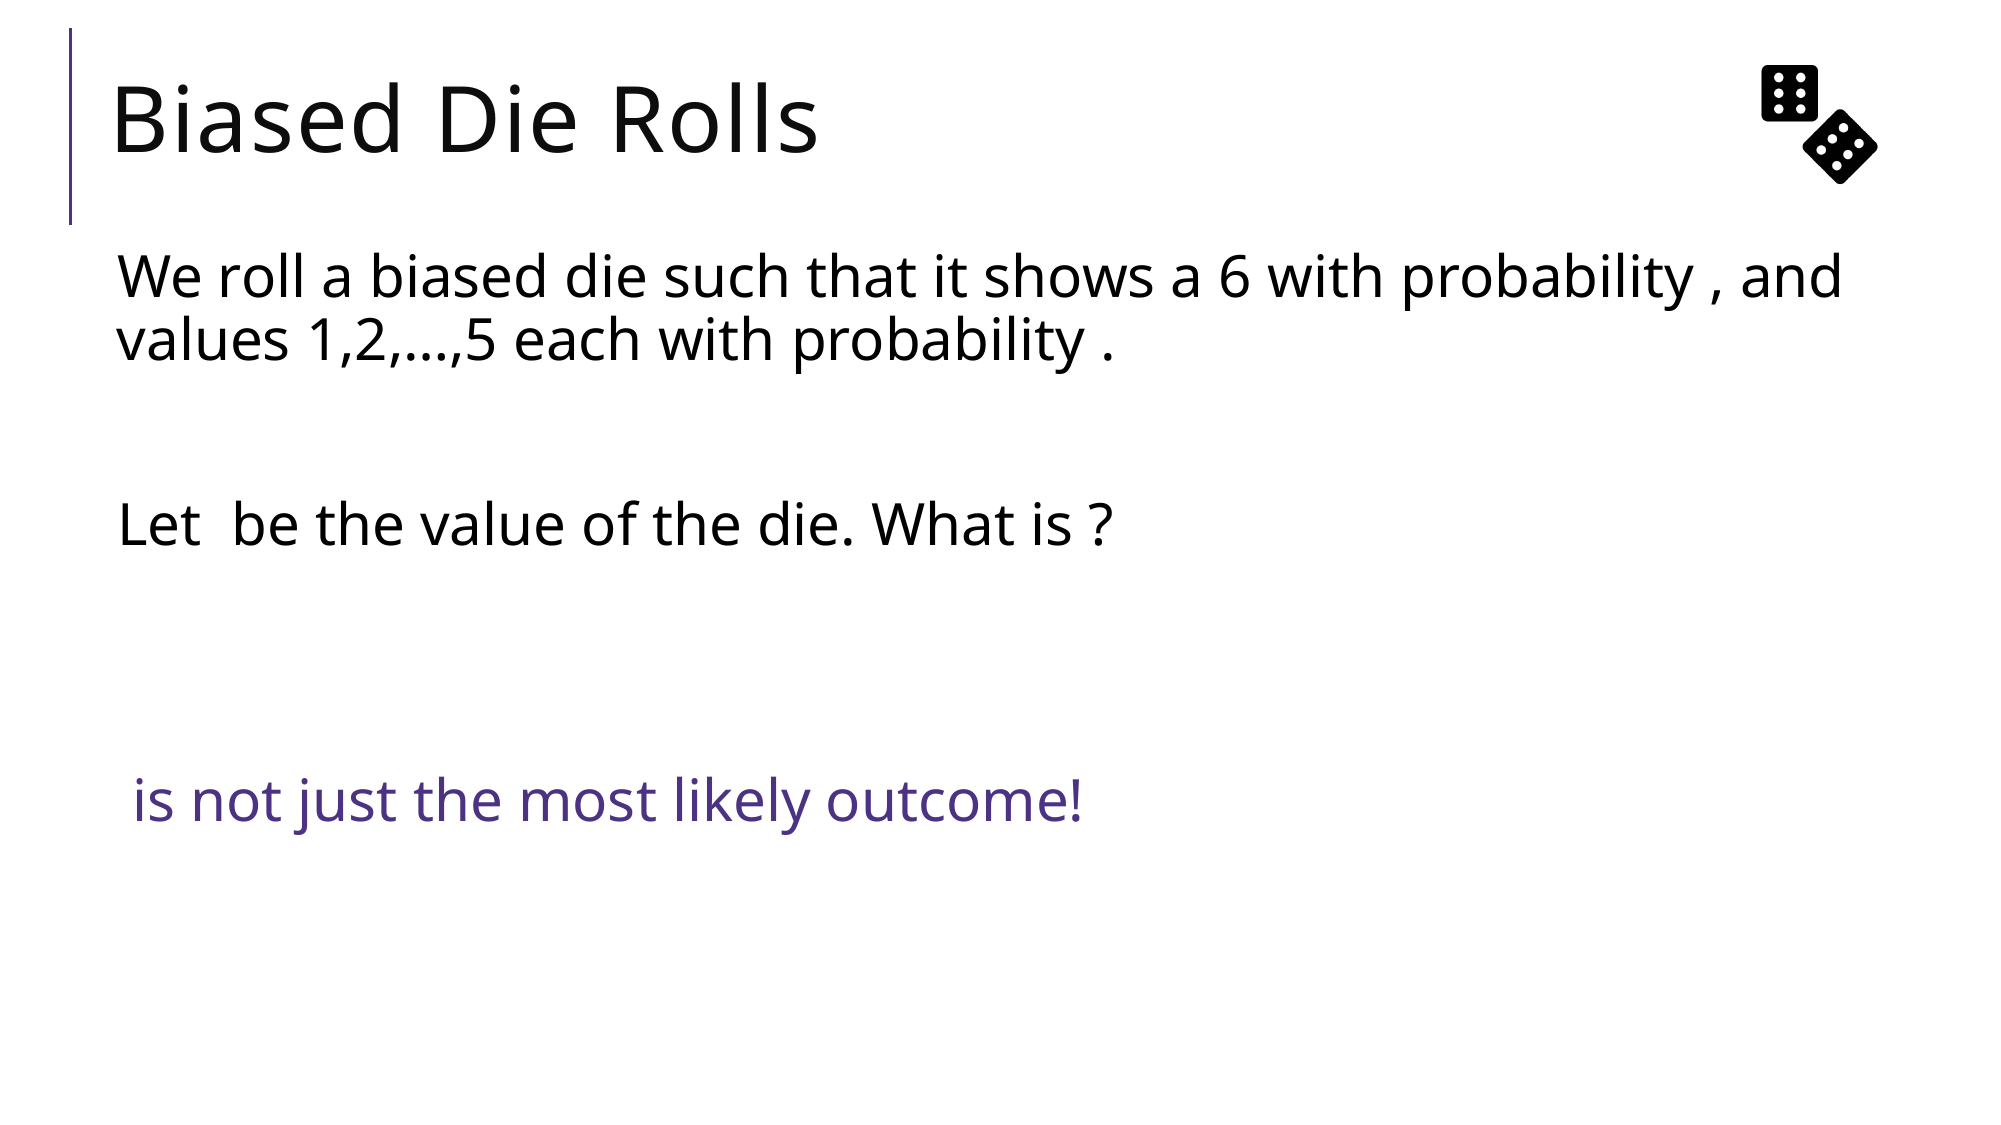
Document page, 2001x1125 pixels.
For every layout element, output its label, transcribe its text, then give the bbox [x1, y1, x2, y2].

title Biased Die Rolls [94, 43, 1930, 210]
picture [1744, 49, 1895, 200]
